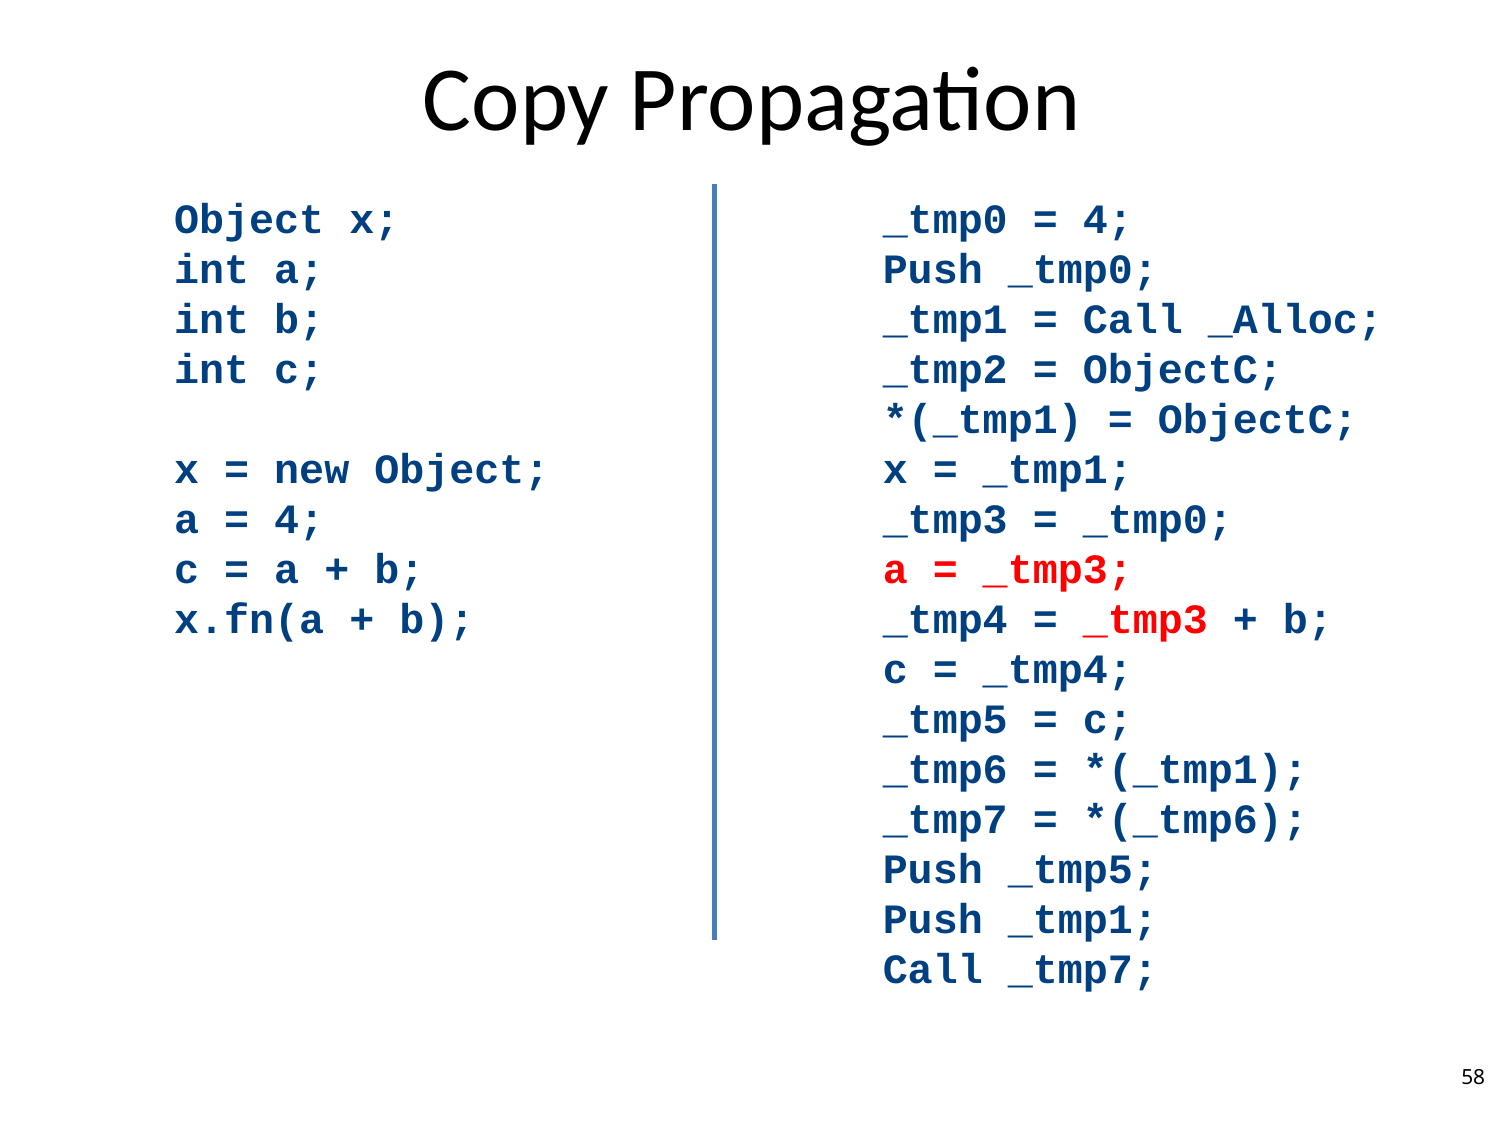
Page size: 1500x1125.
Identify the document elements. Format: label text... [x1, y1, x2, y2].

text_box Object x; int a; int b; int c; x = new Object; a = 4; c = a + b; x.fn(a + b); [159, 184, 651, 764]
title Copy Propagation [114, 0, 1390, 188]
slide_number 58 [1187, 1055, 1500, 1102]
text_box _tmp0 = 4; Push _tmp0; _tmp1 = Call _Alloc; _tmp2 = ObjectC; *(_tmp1) = ObjectC; x = _tmp1; _tmp3 = _tmp0; a = _tmp3; _tmp4 = _tmp3 + b; c = _tmp4; _tmp5 = c; _tmp6 = *(_tmp1); _tmp7 = *(_tmp6); Push _tmp5; Push _tmp1; Call _tmp7; [868, 184, 1400, 1035]
